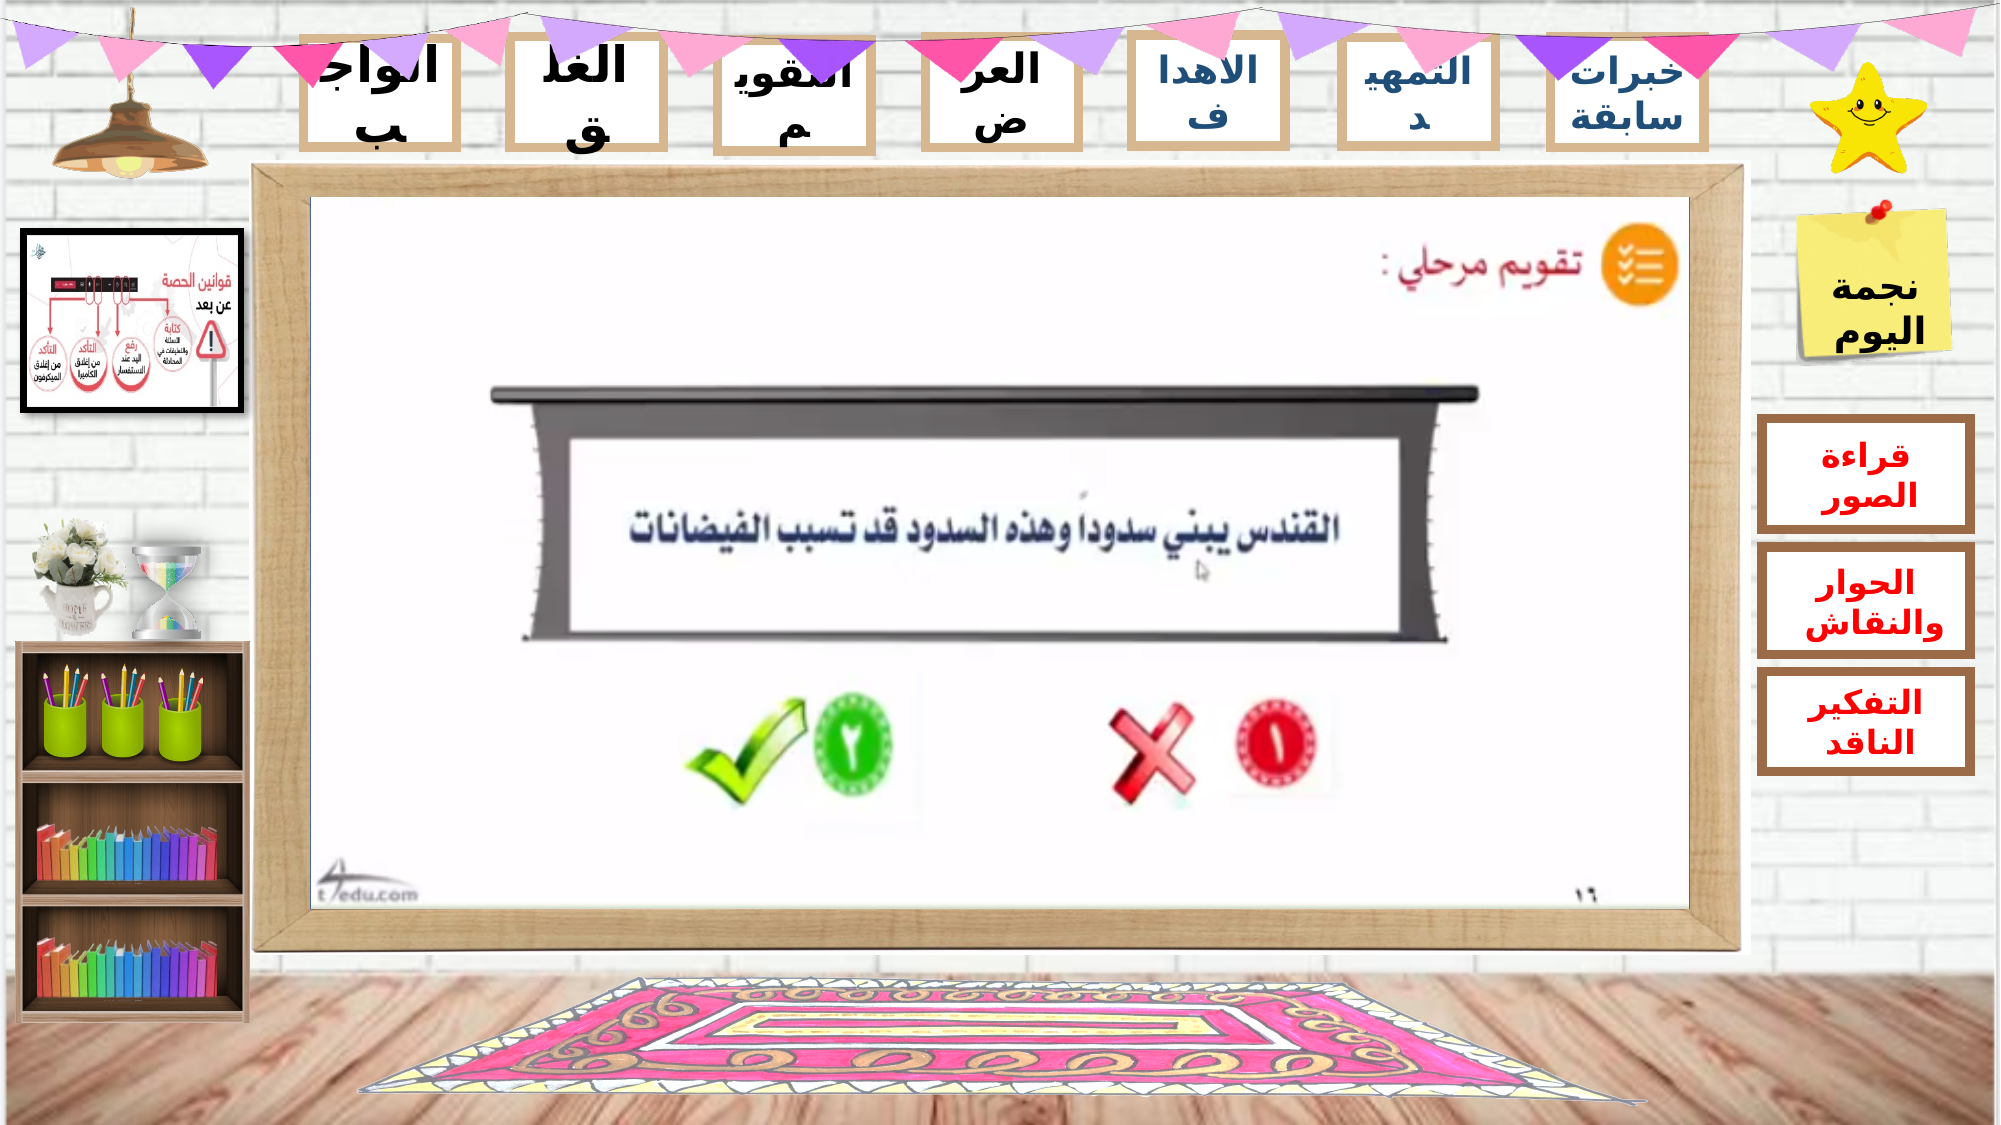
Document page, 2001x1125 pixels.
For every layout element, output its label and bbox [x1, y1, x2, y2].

picture [0, 0, 2000, 1125]
text_box [1762, 418, 1971, 772]
